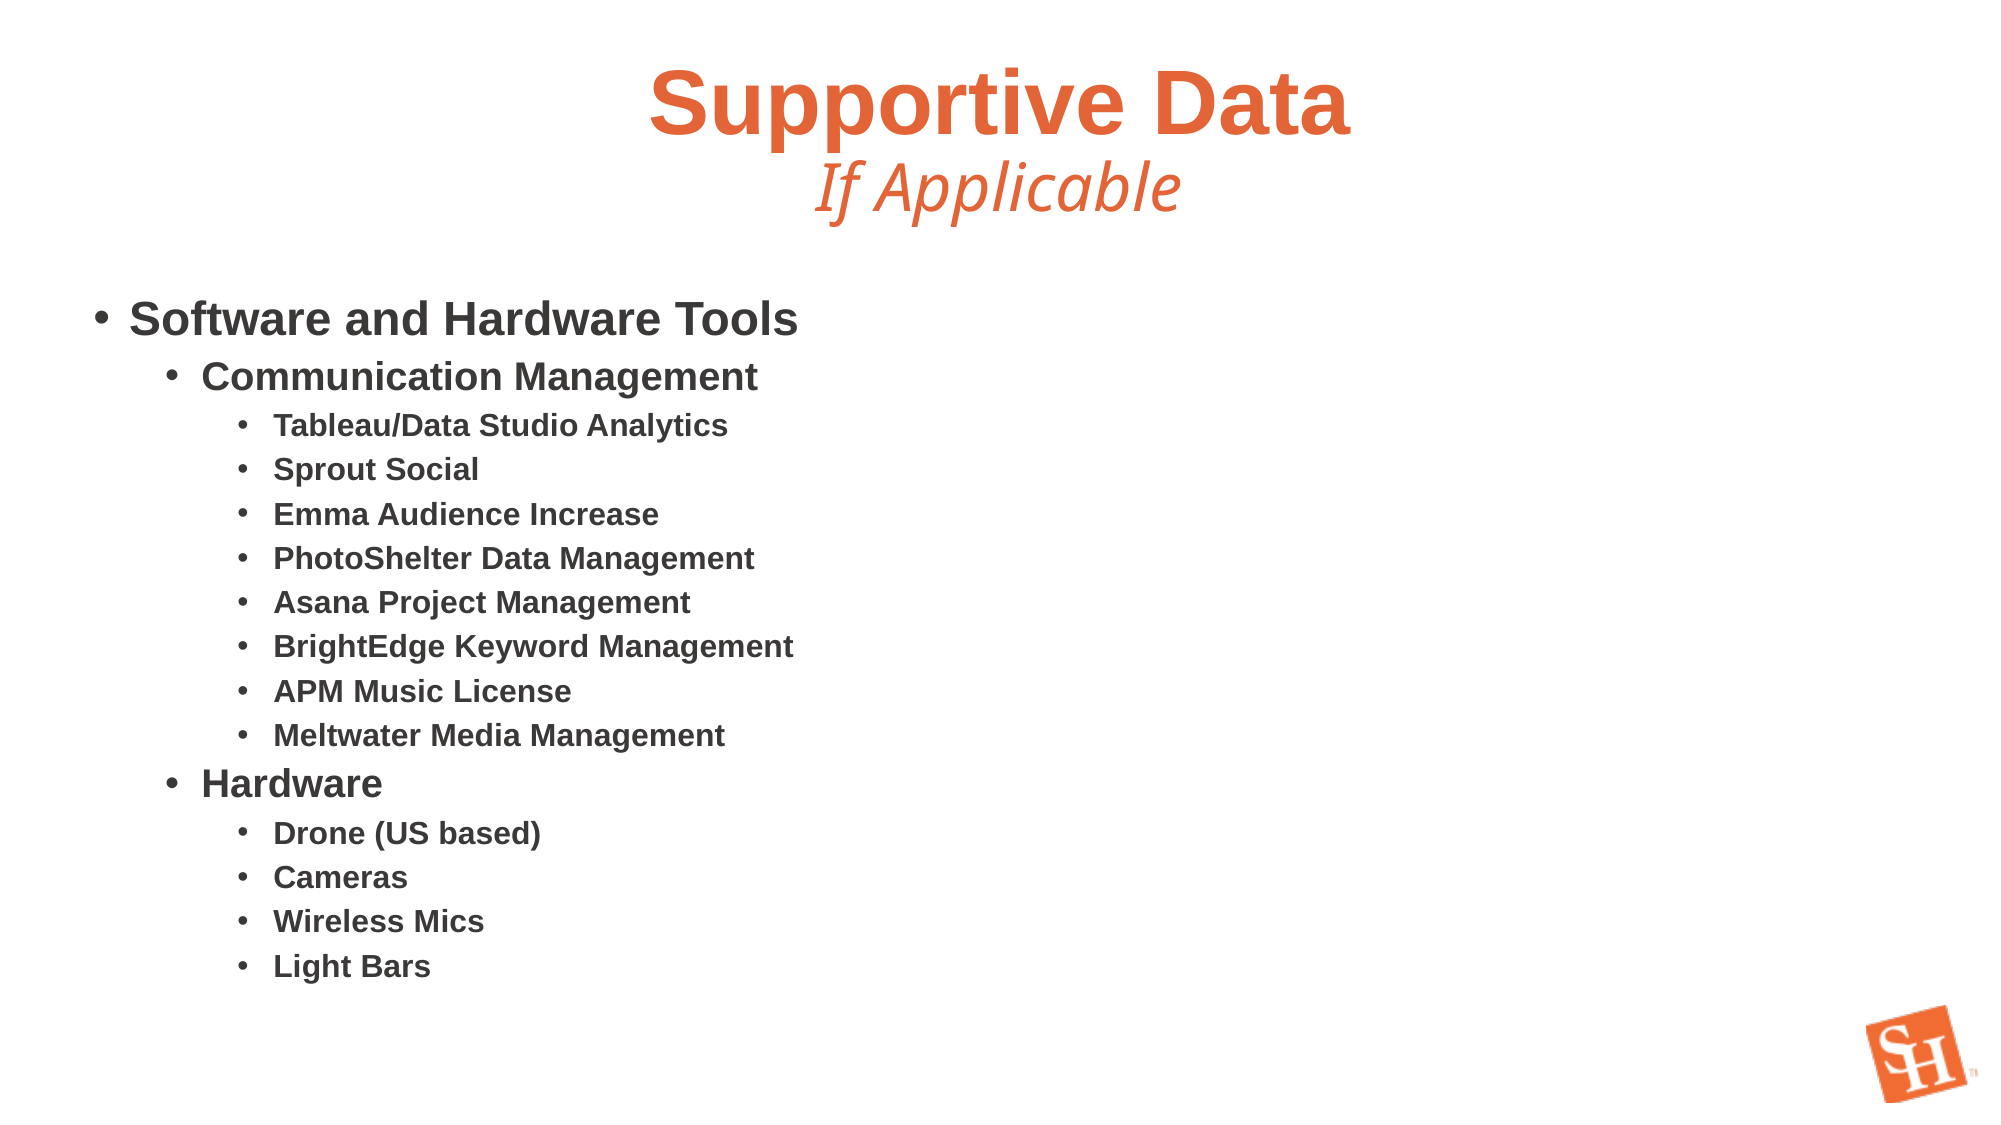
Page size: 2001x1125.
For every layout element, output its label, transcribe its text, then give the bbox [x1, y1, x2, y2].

list Software and Hardware Tools Communication Management Tableau/Data Studio Analytics Sprout Social Emma Audience Increase PhotoShelter Data Management Asana Project Management BrightEdge Keyword Management APM Music License Meltwater Media Management Hardware Drone (US based) Cameras Wireless Mics Light Bars [78, 286, 1057, 993]
picture [1865, 1005, 1979, 1103]
title Supportive Data If Applicable [137, 32, 1863, 250]
